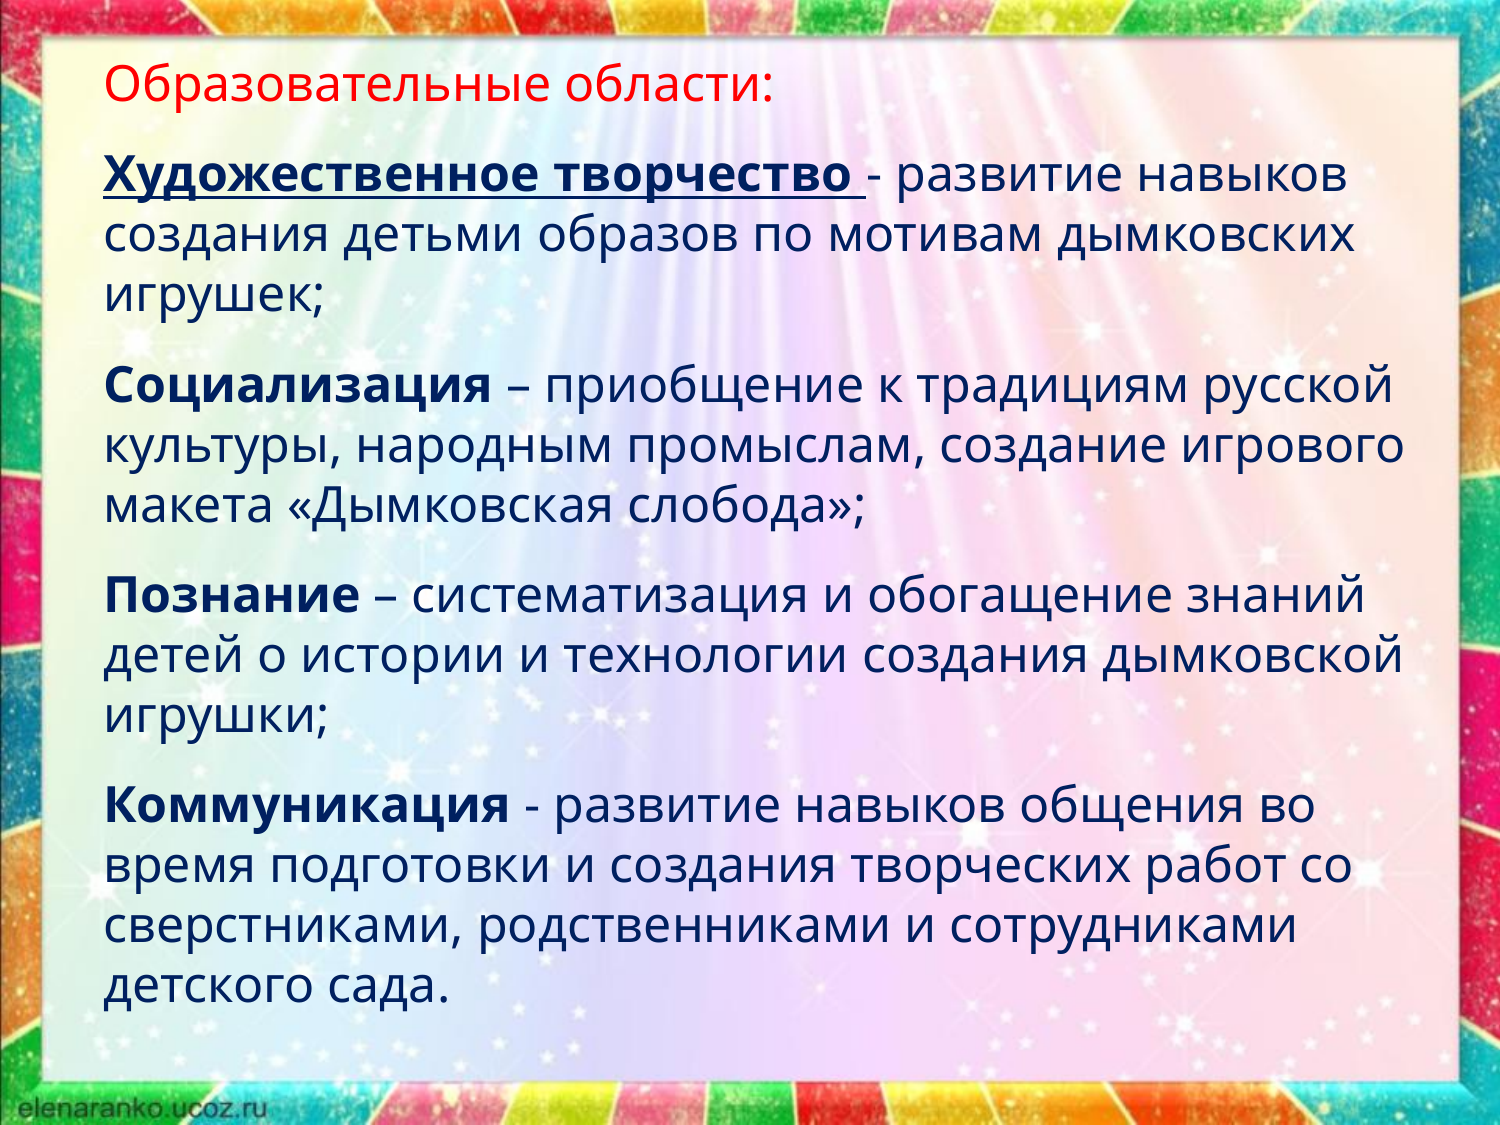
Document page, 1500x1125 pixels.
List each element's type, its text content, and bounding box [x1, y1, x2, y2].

picture [0, 0, 1500, 1125]
text_box Образовательные области: Художественное творчество - развитие навыков создания детьми образов по мотивам дымковских игрушек; Социализация – приобщение к традициям русской культуры, народным промыслам, создание игрового макета «Дымковская слобода»; Познание – систематизация и обогащение знаний детей о истории и технологии создания дымковской игрушки; Коммуникация - развитие навыков общения во время подготовки и создания творческих работ со сверстниками, родственниками и сотрудниками детского сада. [88, 44, 1436, 1020]
